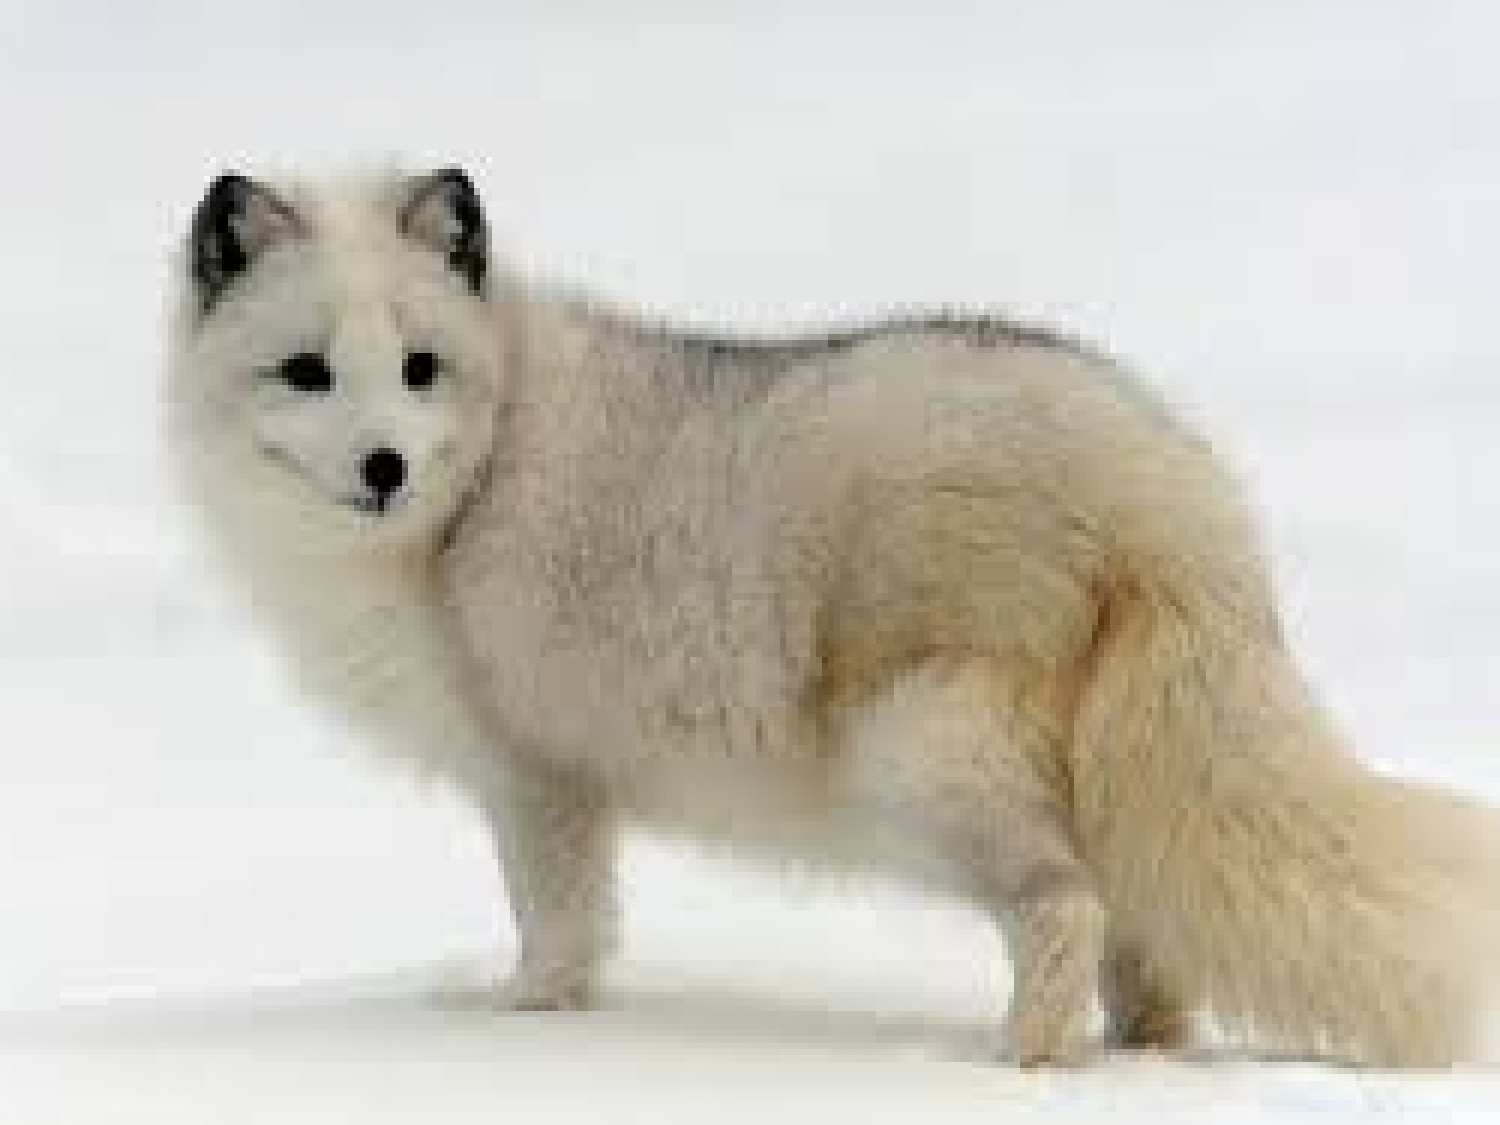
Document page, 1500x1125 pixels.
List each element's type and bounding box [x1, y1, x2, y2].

list [0, 0, 1500, 1125]
